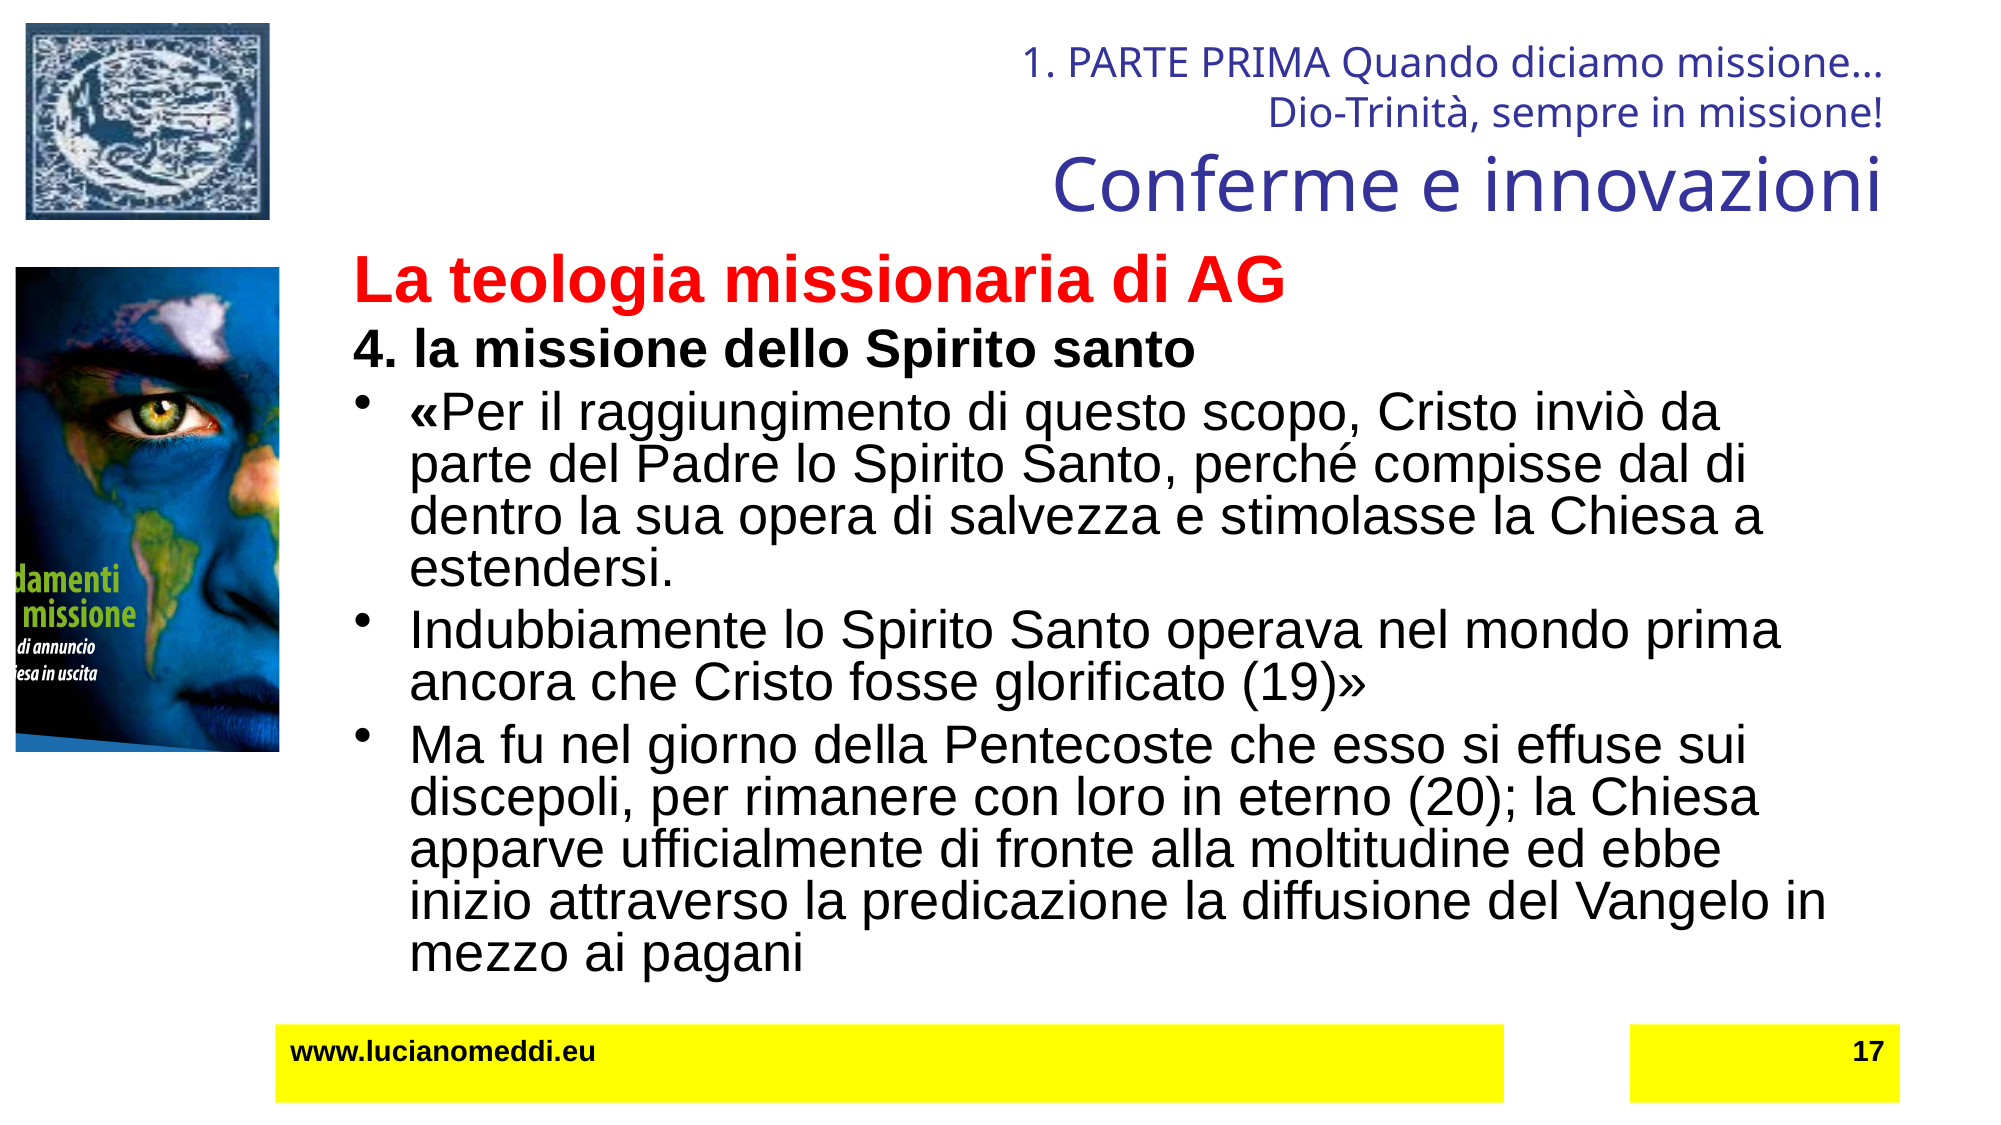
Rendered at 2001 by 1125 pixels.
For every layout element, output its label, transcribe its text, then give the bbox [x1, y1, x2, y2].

list La teologia missionaria di AG 4. la missione dello Spirito santo «Per il raggiungimento di questo scopo, Cristo inviò da parte del Padre lo Spirito Santo, perché compisse dal di dentro la sua opera di salvezza e stimolasse la Chiesa a estendersi. Indubbiamente lo Spirito Santo operava nel mondo prima ancora che Cristo fosse glorificato (19)» Ma fu nel giorno della Pentecoste che esso si effuse sui discepoli, per rimanere con loro in eterno (20); la Chiesa apparve ufficialmente di fronte alla moltitudine ed ebbe inizio attraverso la predicazione la diffusione del Vangelo in mezzo ai pagani [338, 243, 1851, 986]
slide_number www.lucianomeddi.eu [275, 1024, 1505, 1103]
slide_number 17 [1629, 1024, 1901, 1103]
picture [15, 267, 280, 752]
picture [272, 439, 280, 452]
picture [25, 23, 270, 220]
title 1. PARTE PRIMA Quando diciamo missione… Dio-Trinità, sempre in missione! Conferme e innovazioni [314, 37, 1900, 225]
